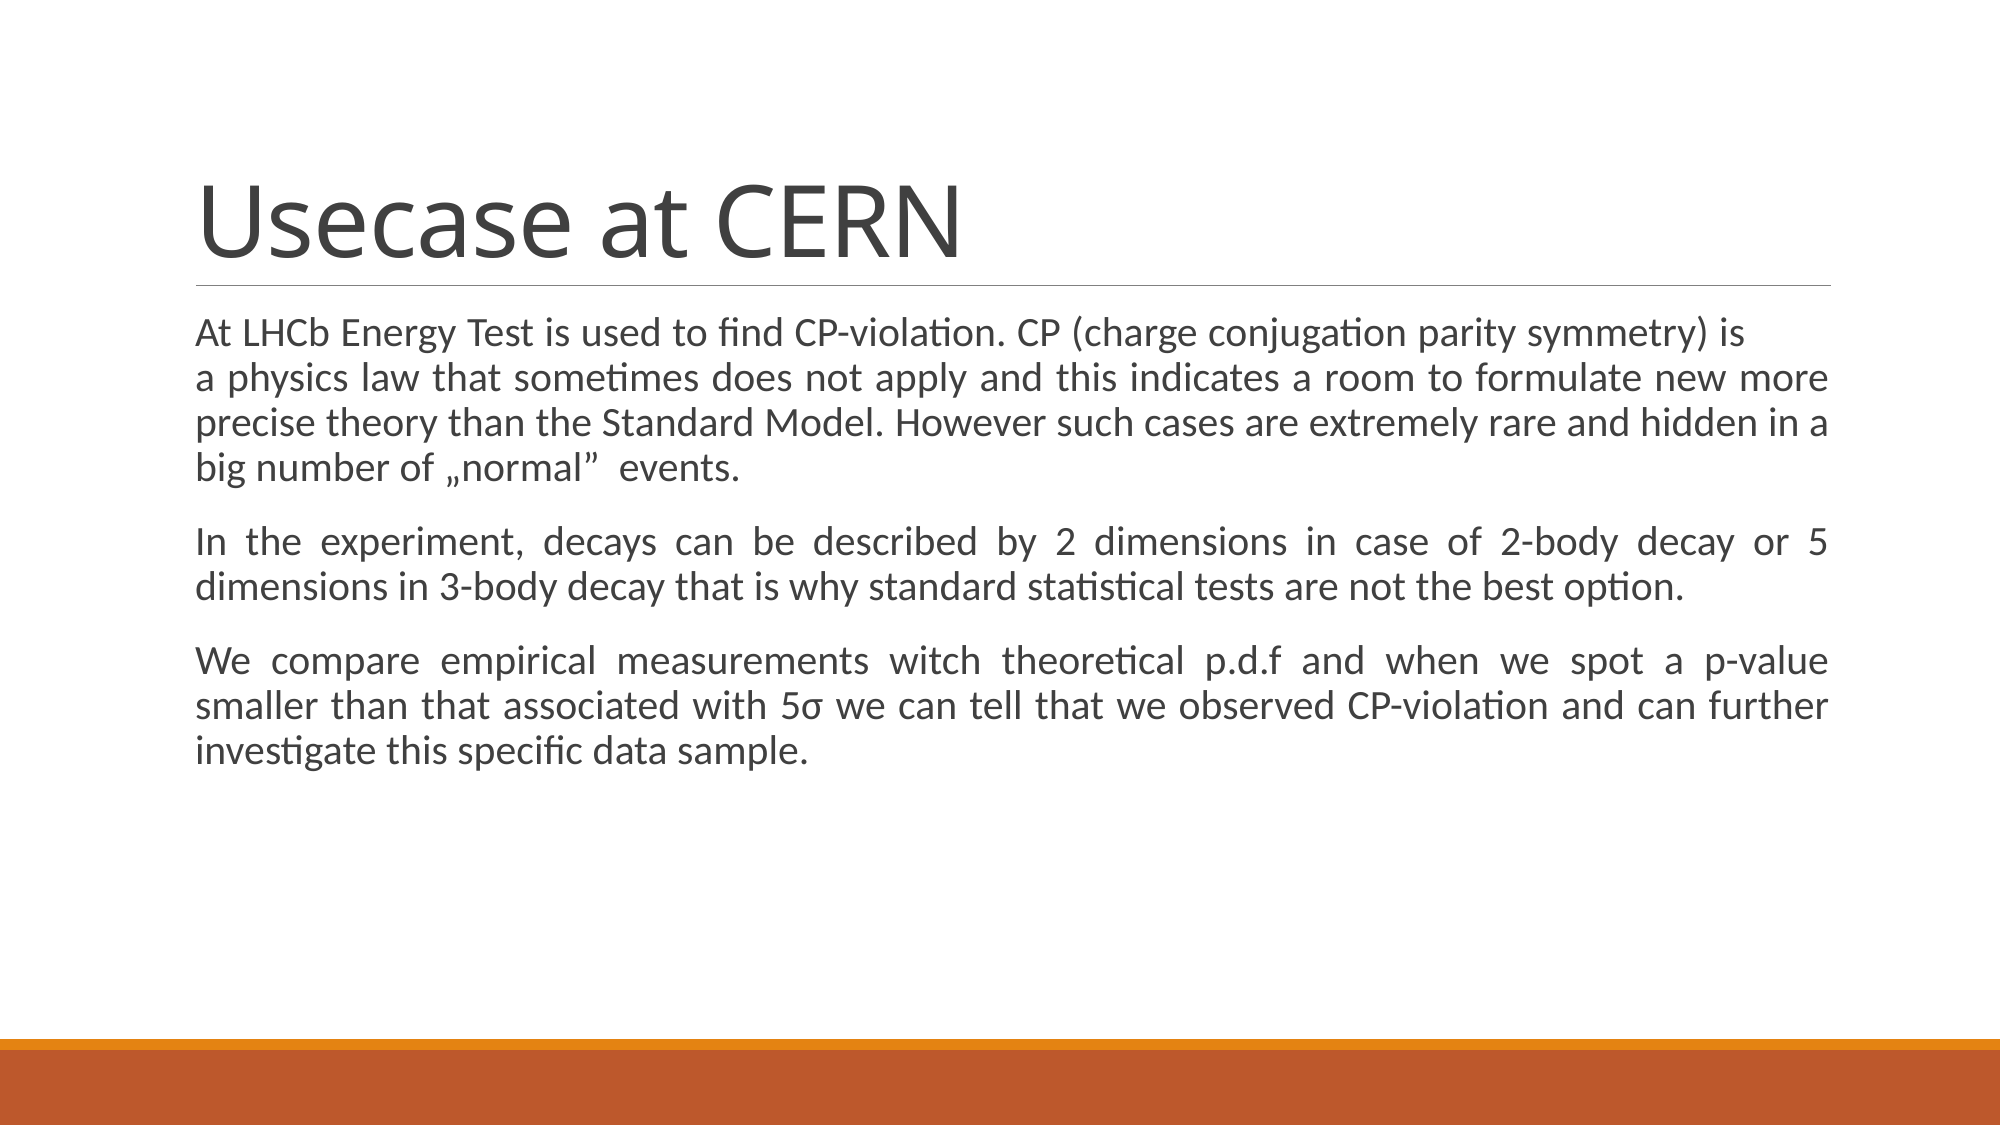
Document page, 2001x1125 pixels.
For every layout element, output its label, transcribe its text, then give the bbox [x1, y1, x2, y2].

list At LHCb Energy Test is used to find CP-violation. CP (charge conjugation parity symmetry) is a physics law that sometimes does not apply and this indicates a room to formulate new more precise theory than the Standard Model. However such cases are extremely rare and hidden in a big number of „normal” events. In the experiment, decays can be described by 2 dimensions in case of 2-body decay or 5 dimensions in 3-body decay that is why standard statistical tests are not the best option. We compare empirical measurements witch theoretical p.d.f and when we spot a p-value smaller than that associated with 5σ we can tell that we observed CP-violation and can further investigate this specific data sample. [180, 302, 1830, 963]
title Usecase at CERN [180, 47, 1830, 285]
